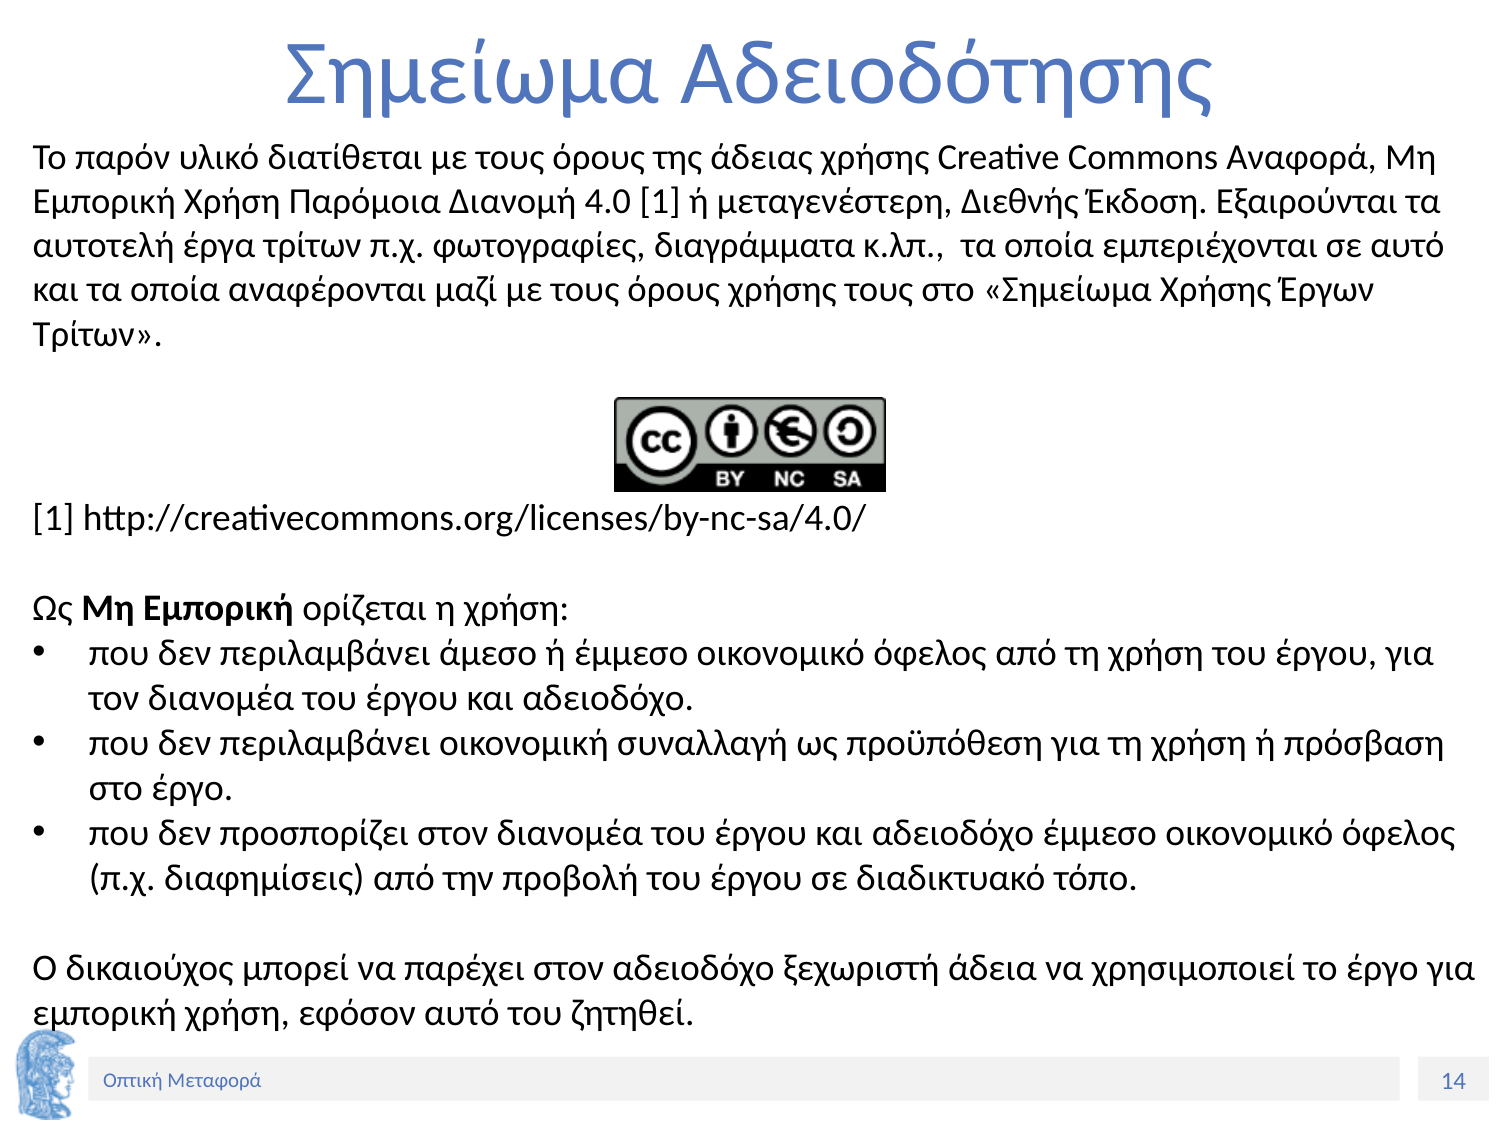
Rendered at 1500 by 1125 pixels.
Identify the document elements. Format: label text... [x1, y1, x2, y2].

text_box [1] http://creativecommons.org/licenses/by-nc-sa/4.0/ Ως Μη Εμπορική ορίζεται η χρήση: που δεν περιλαμβάνει άμεσο ή έμμεσο οικονομικό όφελος από τη χρήση του έργου, για τον διανομέα του έργου και αδειοδόχο. που δεν περιλαμβάνει οικονομική συναλλαγή ως προϋπόθεση για τη χρήση ή πρόσβαση στο έργο. που δεν προσπορίζει στον διανομέα του έργου και αδειοδόχο έμμεσο οικονομικό όφελος (π.χ. διαφημίσεις) από την προβολή του έργου σε διαδικτυακό τόπο. Ο δικαιούχος μπορεί να παρέχει στον αδειοδόχο ξεχωριστή άδεια να χρησιμοποιεί το έργο για εμπορική χρήση, εφόσον αυτό του ζητηθεί. [17, 479, 1500, 1047]
list Το παρόν υλικό διατίθεται με τους όρους της άδειας χρήσης Creative Commons Αναφορά, Μη Εμπορική Χρήση Παρόμοια Διανομή 4.0 [1] ή μεταγενέστερη, Διεθνής Έκδοση. Εξαιρούνται τα αυτοτελή έργα τρίτων π.χ. φωτογραφίες, διαγράμματα κ.λπ., τα οποία εμπεριέχονται σε αυτό και τα οποία αναφέρονται μαζί με τους όρους χρήσης τους στο «Σημείωμα Χρήσης Έργων Τρίτων». [17, 125, 1483, 362]
picture [614, 396, 886, 492]
picture [9, 1026, 81, 1120]
title Σημείωμα Αδειοδότησης [75, 0, 1425, 125]
